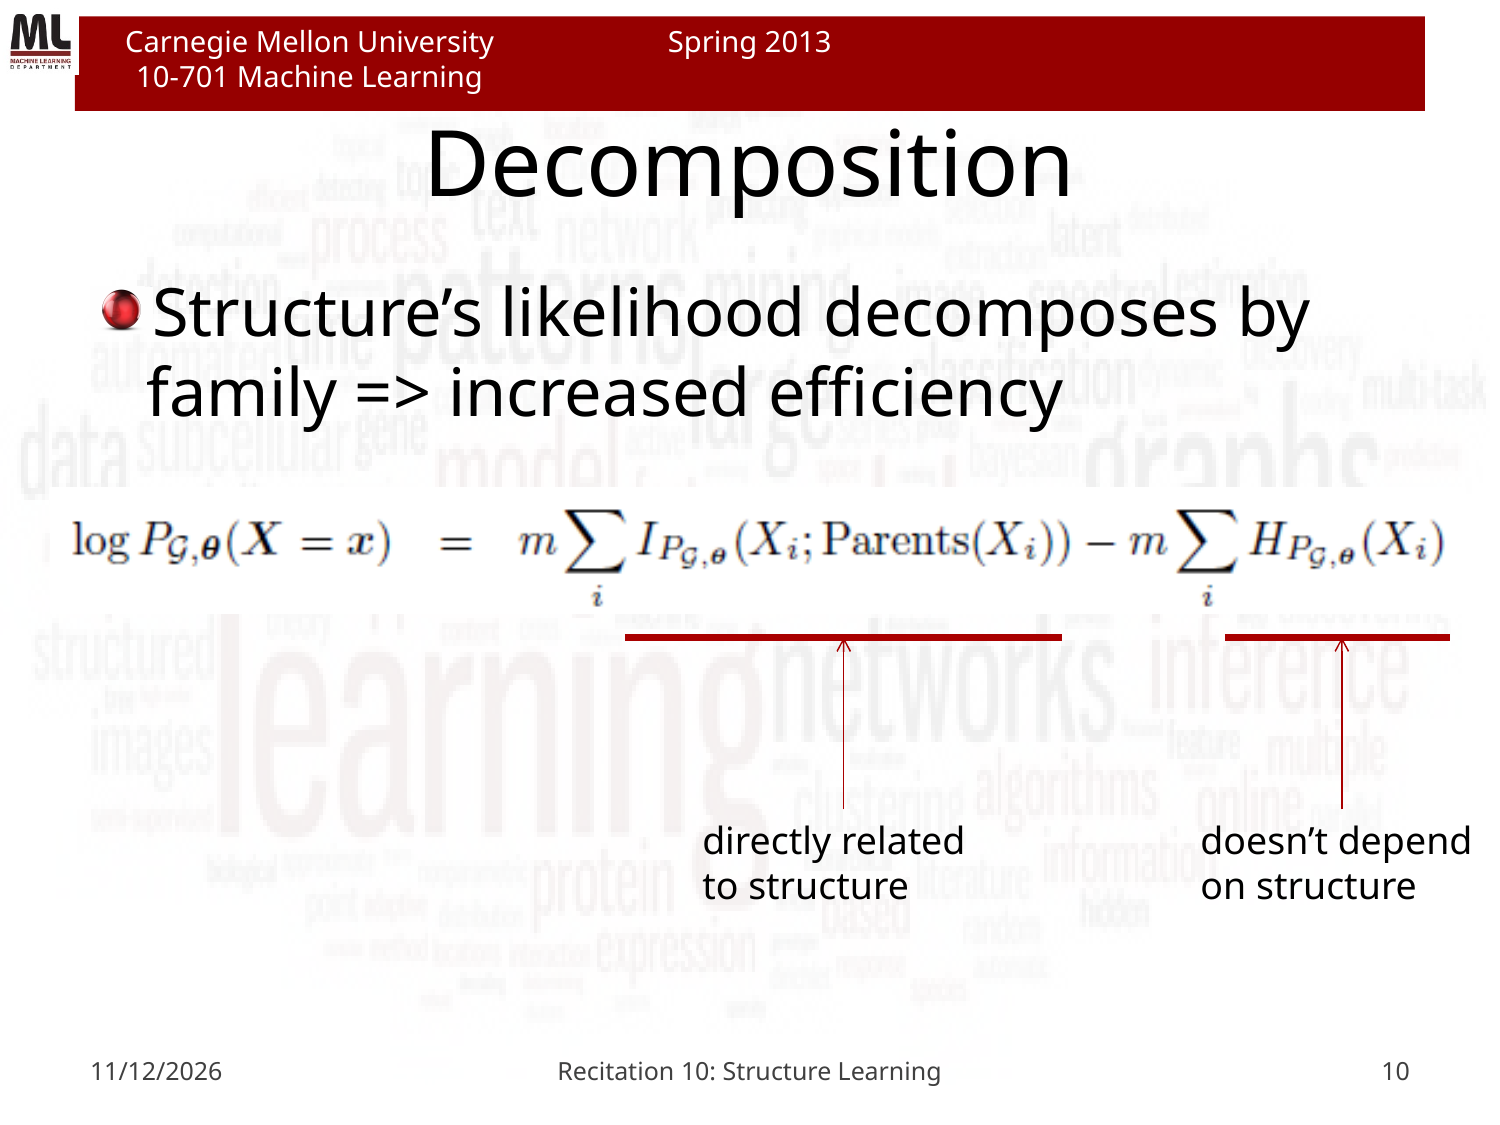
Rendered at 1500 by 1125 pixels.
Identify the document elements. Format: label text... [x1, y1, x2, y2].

slide_number 10 [1074, 1042, 1425, 1103]
picture [49, 487, 1466, 615]
text_box directly related to structure [687, 809, 1000, 915]
footer Recitation 10: Structure Learning [512, 1042, 988, 1103]
title Decomposition [75, 87, 1425, 233]
list Structure’s likelihood decomposes by family => increased efficiency [75, 624, 1425, 1005]
picture [90, 286, 137, 334]
picture [0, 8, 79, 75]
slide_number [75, 1042, 425, 1103]
text_box doesn’t depend on structure [1185, 809, 1499, 915]
list Structure’s likelihood decomposes by family => increased efficiency [75, 262, 1425, 485]
